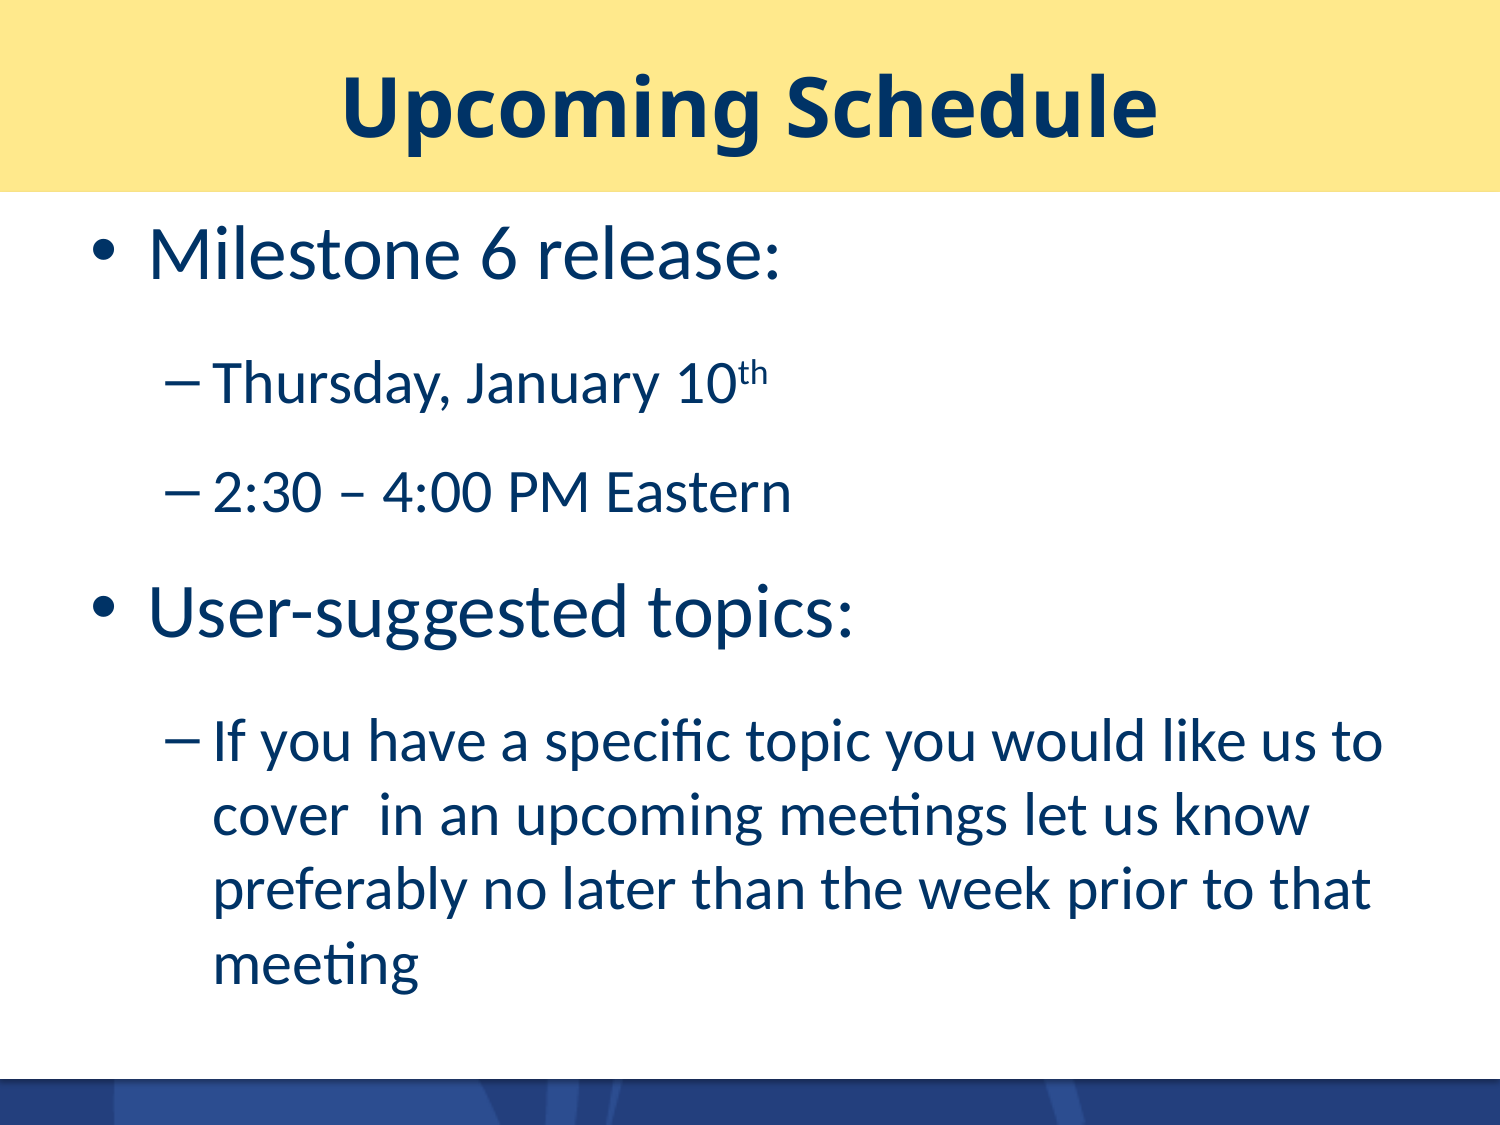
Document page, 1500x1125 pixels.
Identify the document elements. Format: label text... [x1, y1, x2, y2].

picture [0, 1079, 1500, 1125]
title Upcoming Schedule [75, 45, 1425, 163]
list Milestone 6 release: Thursday, January 10th 2:30 – 4:00 PM Eastern User-suggested topics: If you have a specific topic you would like us to cover in an upcoming meetings let us know preferably no later than the week prior to that meeting [75, 194, 1425, 1005]
